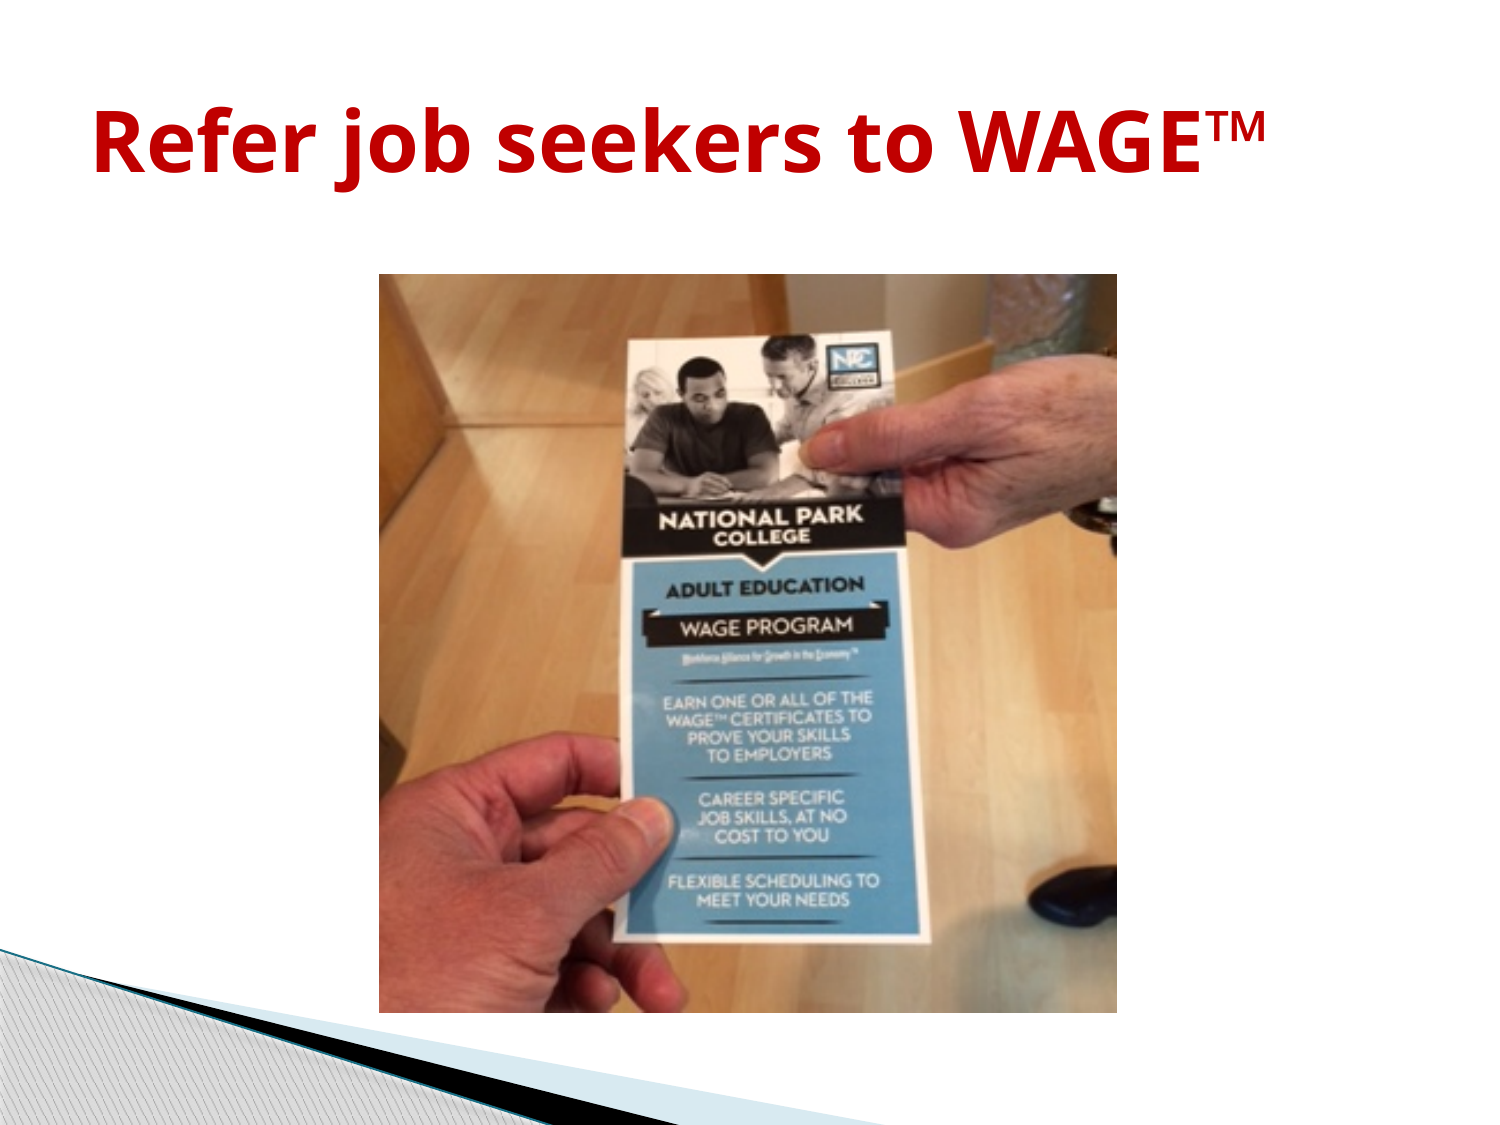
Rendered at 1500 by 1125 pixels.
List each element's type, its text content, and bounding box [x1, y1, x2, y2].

title Refer job seekers to WAGE™ [75, 45, 1425, 233]
picture [378, 274, 1117, 1013]
